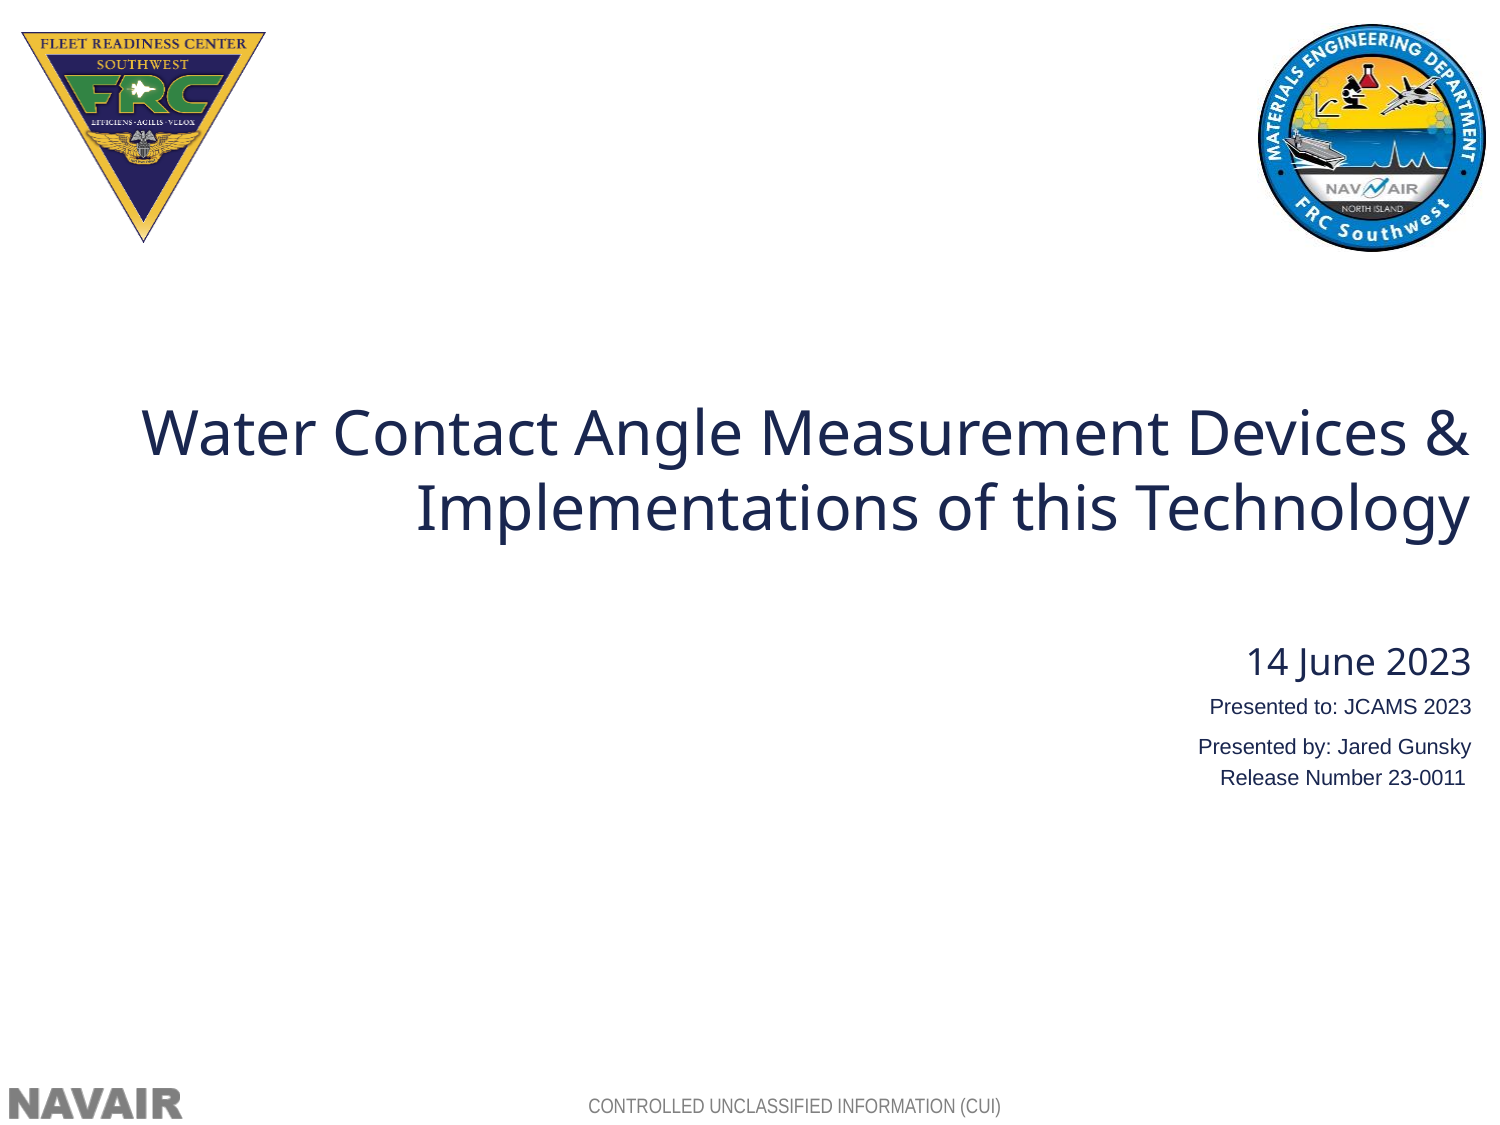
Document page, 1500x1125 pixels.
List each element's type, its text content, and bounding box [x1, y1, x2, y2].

list Presented by: Jared Gunsky Release Number 23-0011 [107, 725, 1487, 763]
picture [21, 32, 266, 243]
list 14 June 2023 [107, 630, 1487, 685]
list Presented to: JCAMS 2023 [107, 685, 1487, 725]
picture [3, 1085, 185, 1119]
list Water Contact Angle Measurement Devices & Implementations of this Technology [36, 385, 1487, 521]
picture [1257, 23, 1487, 252]
